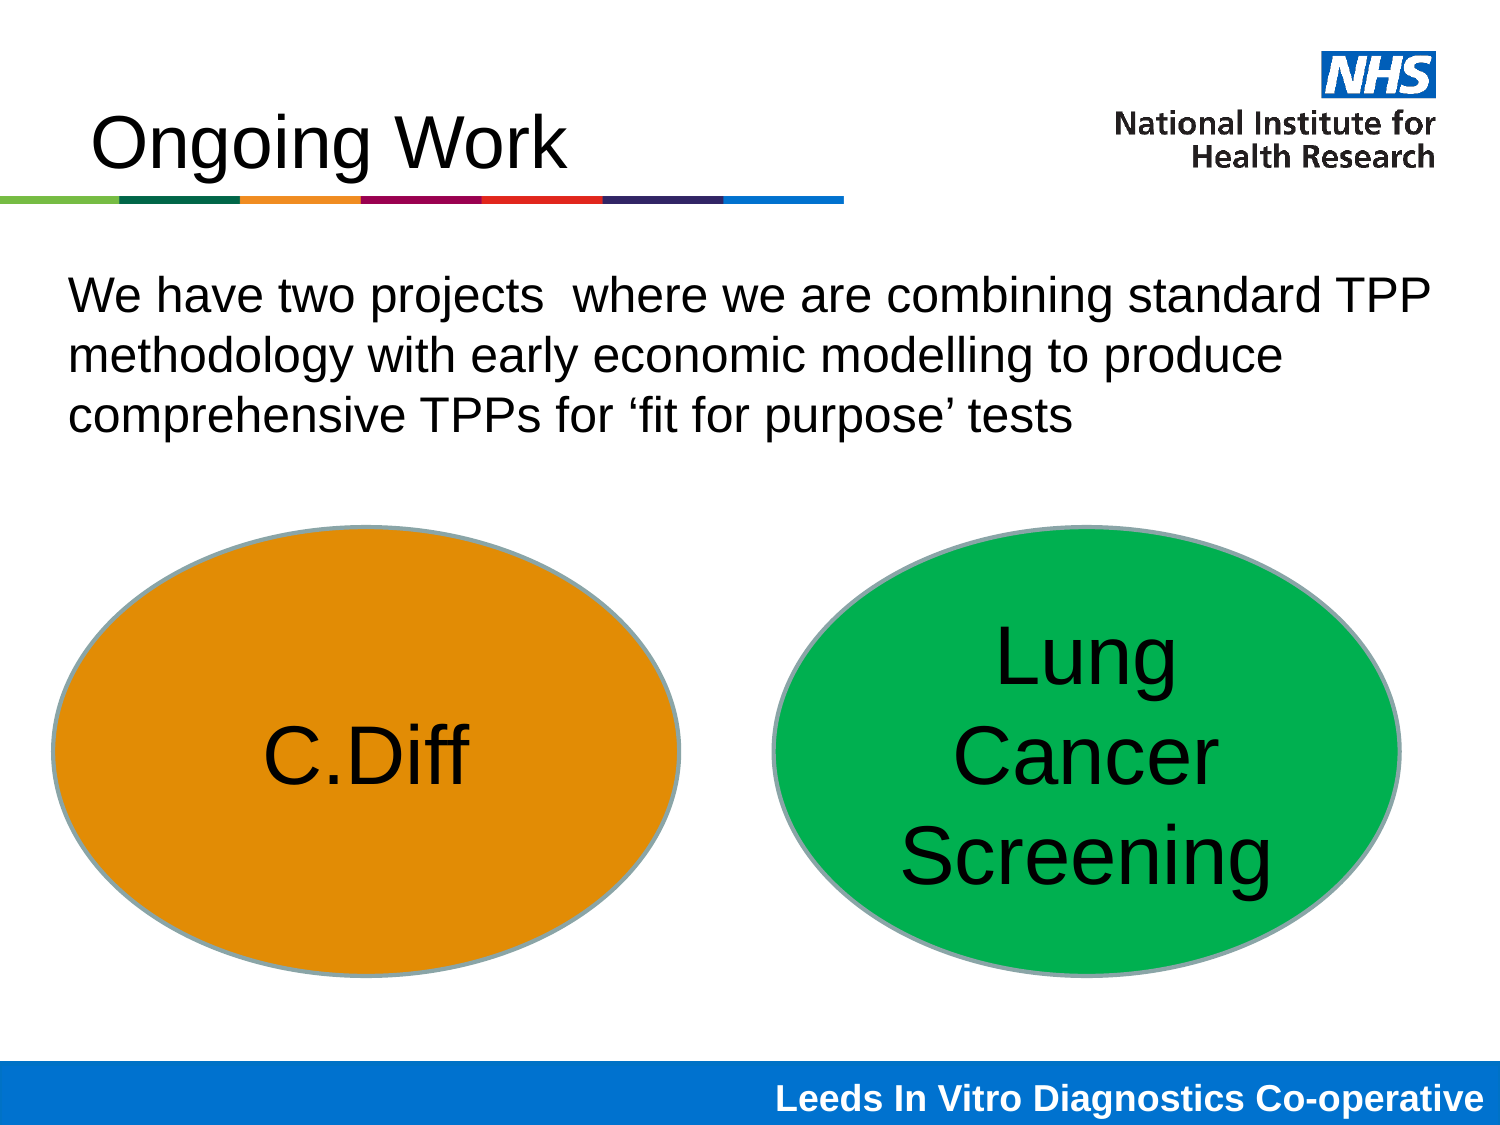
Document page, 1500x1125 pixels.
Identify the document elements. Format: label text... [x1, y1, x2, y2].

text_box We have two projects where we are combining standard TPP methodology with early economic modelling to produce comprehensive TPPs for ‘fit for purpose’ tests [53, 255, 1447, 451]
text_box Lung Cancer Screening [771, 524, 1402, 979]
picture [0, 196, 74, 204]
title Ongoing Work [74, 44, 1426, 233]
text_box C.Diff [50, 524, 682, 979]
picture [1426, 51, 1436, 168]
